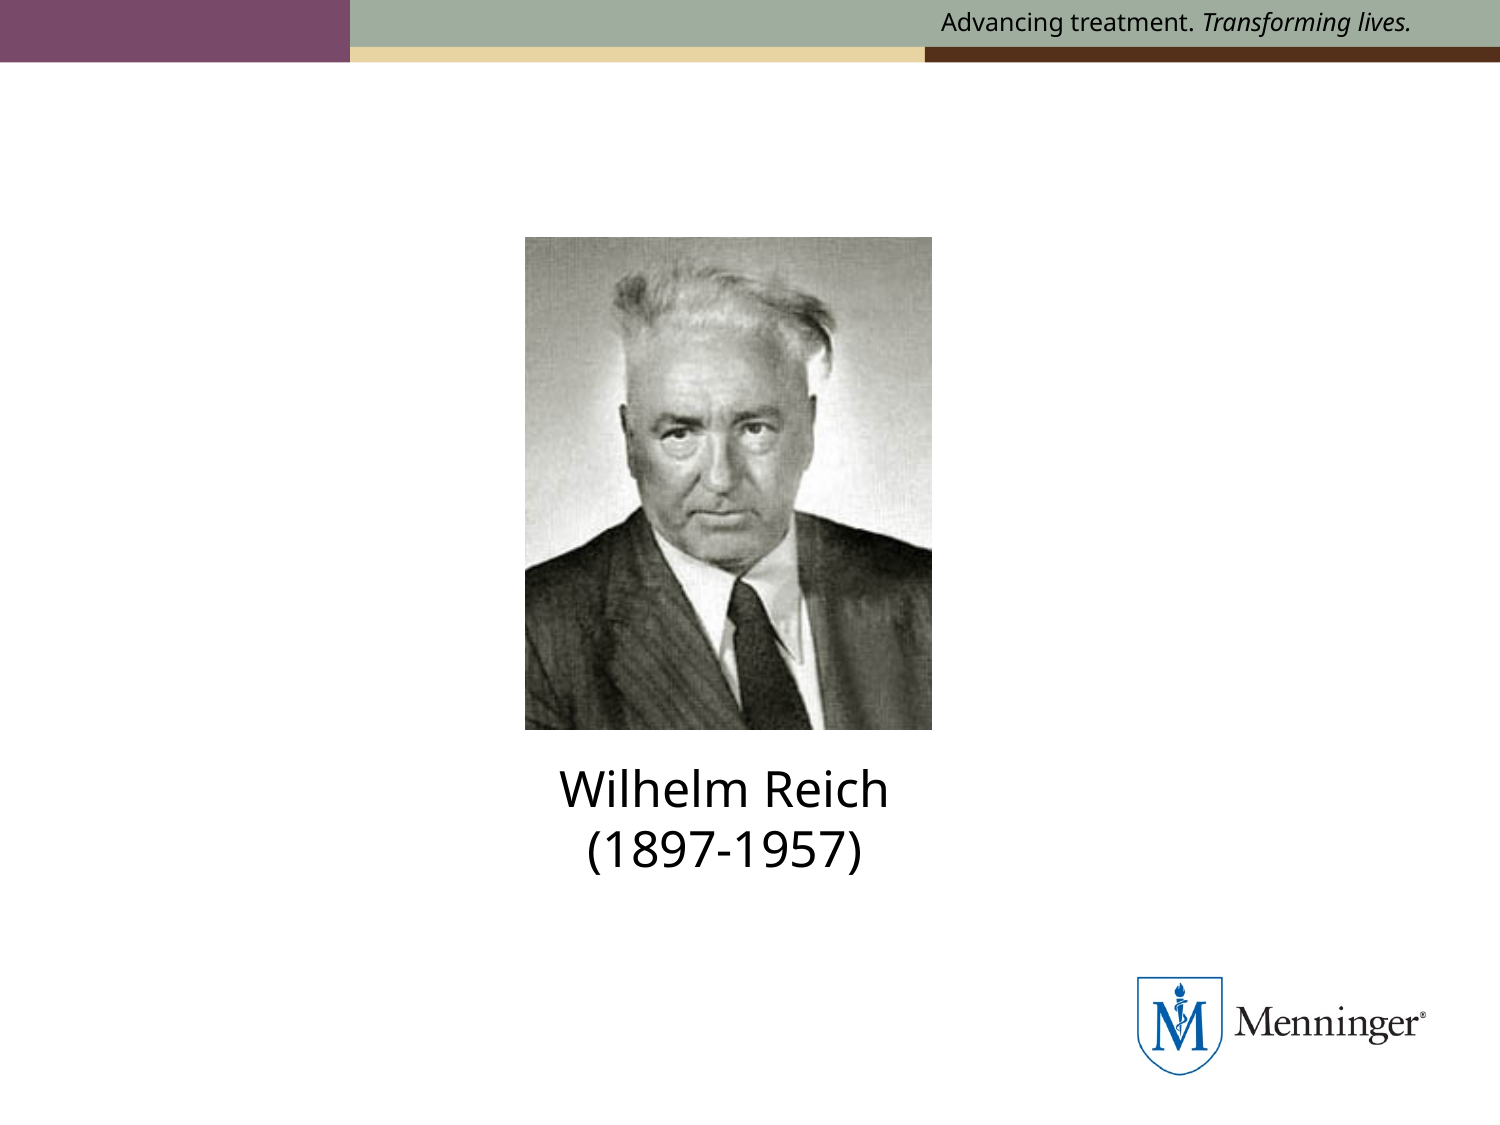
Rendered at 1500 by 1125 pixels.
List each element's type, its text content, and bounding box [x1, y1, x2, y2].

text_box Wilhelm Reich (1897-1957) [525, 749, 925, 885]
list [524, 237, 932, 730]
picture [1136, 975, 1427, 1078]
